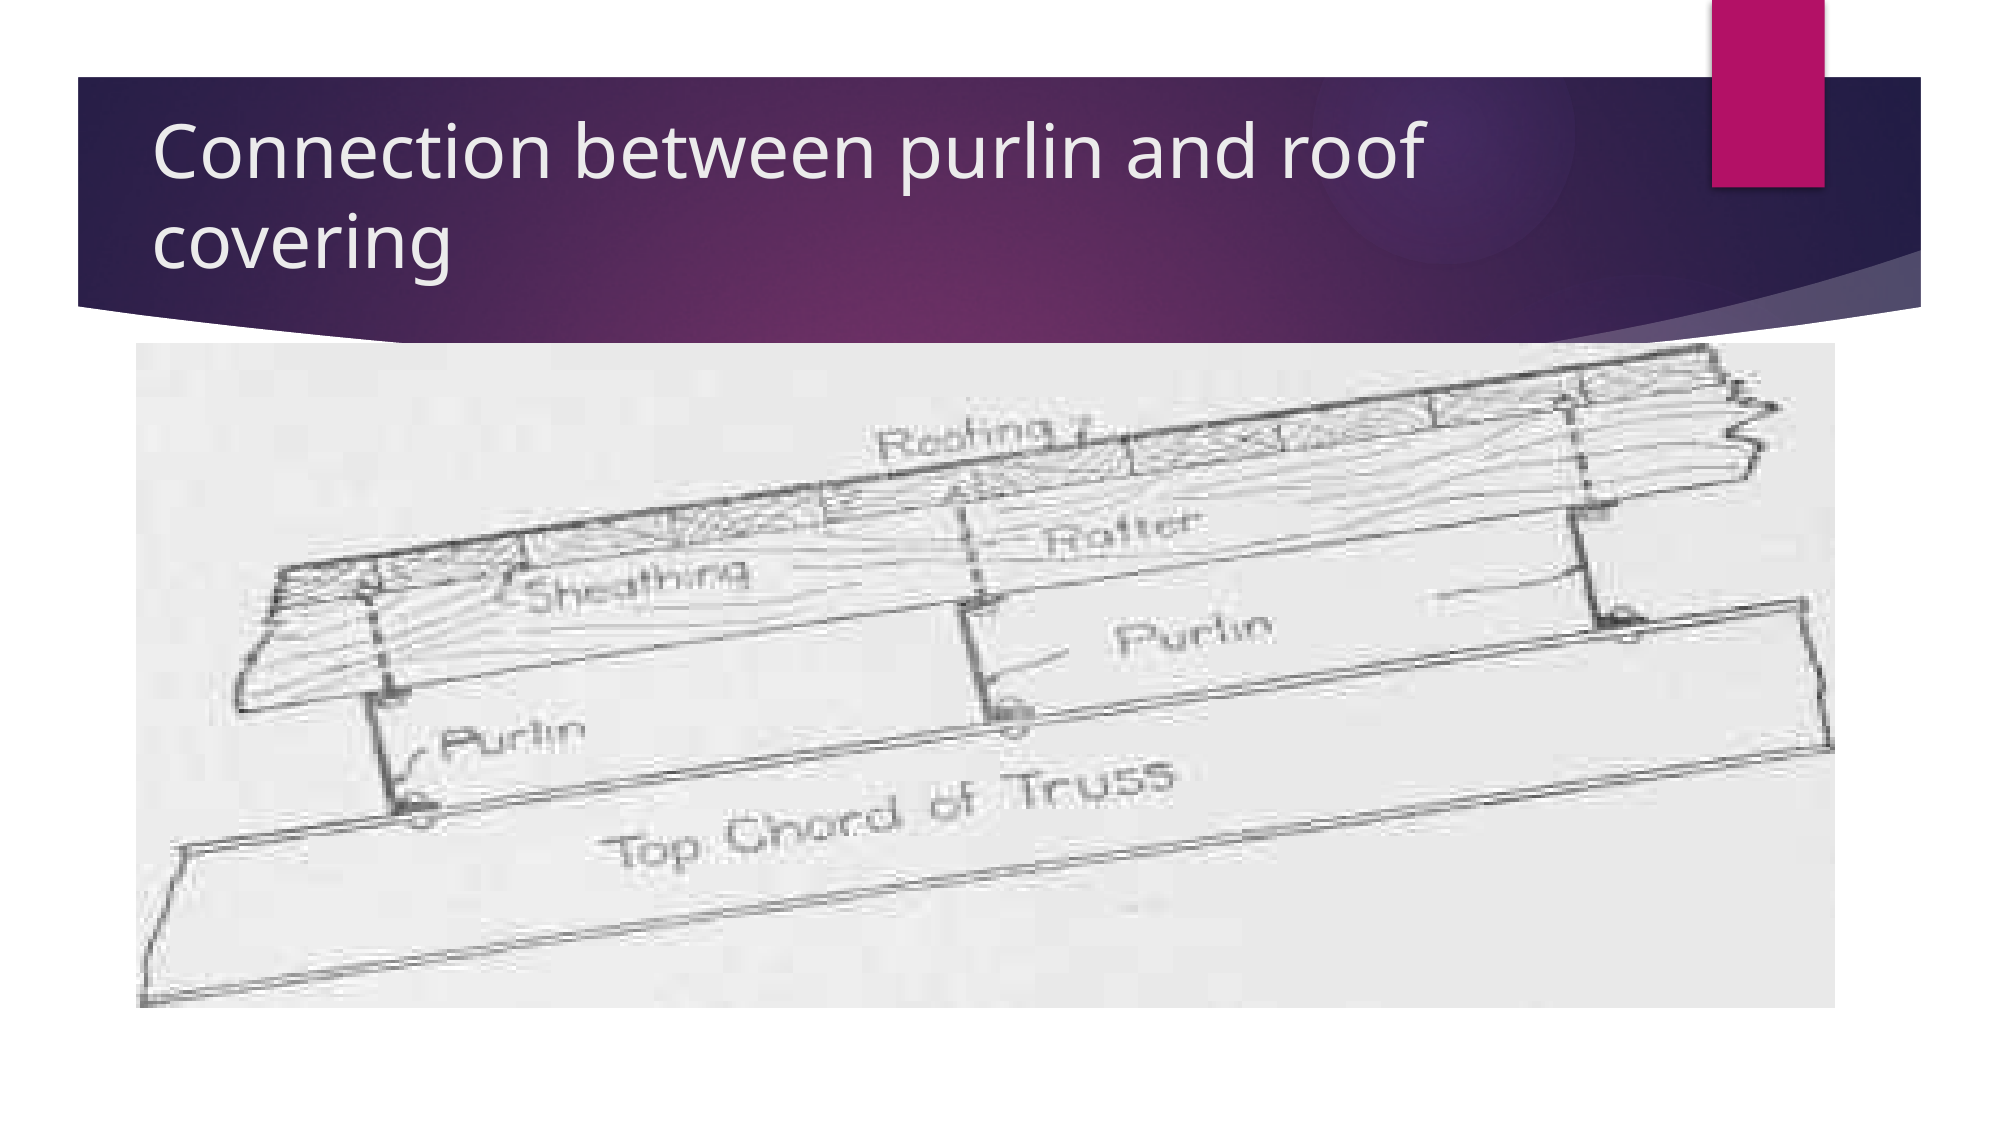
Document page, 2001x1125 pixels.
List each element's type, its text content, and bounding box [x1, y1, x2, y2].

title Connection between purlin and roof covering [136, 73, 1574, 313]
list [136, 343, 1835, 1008]
